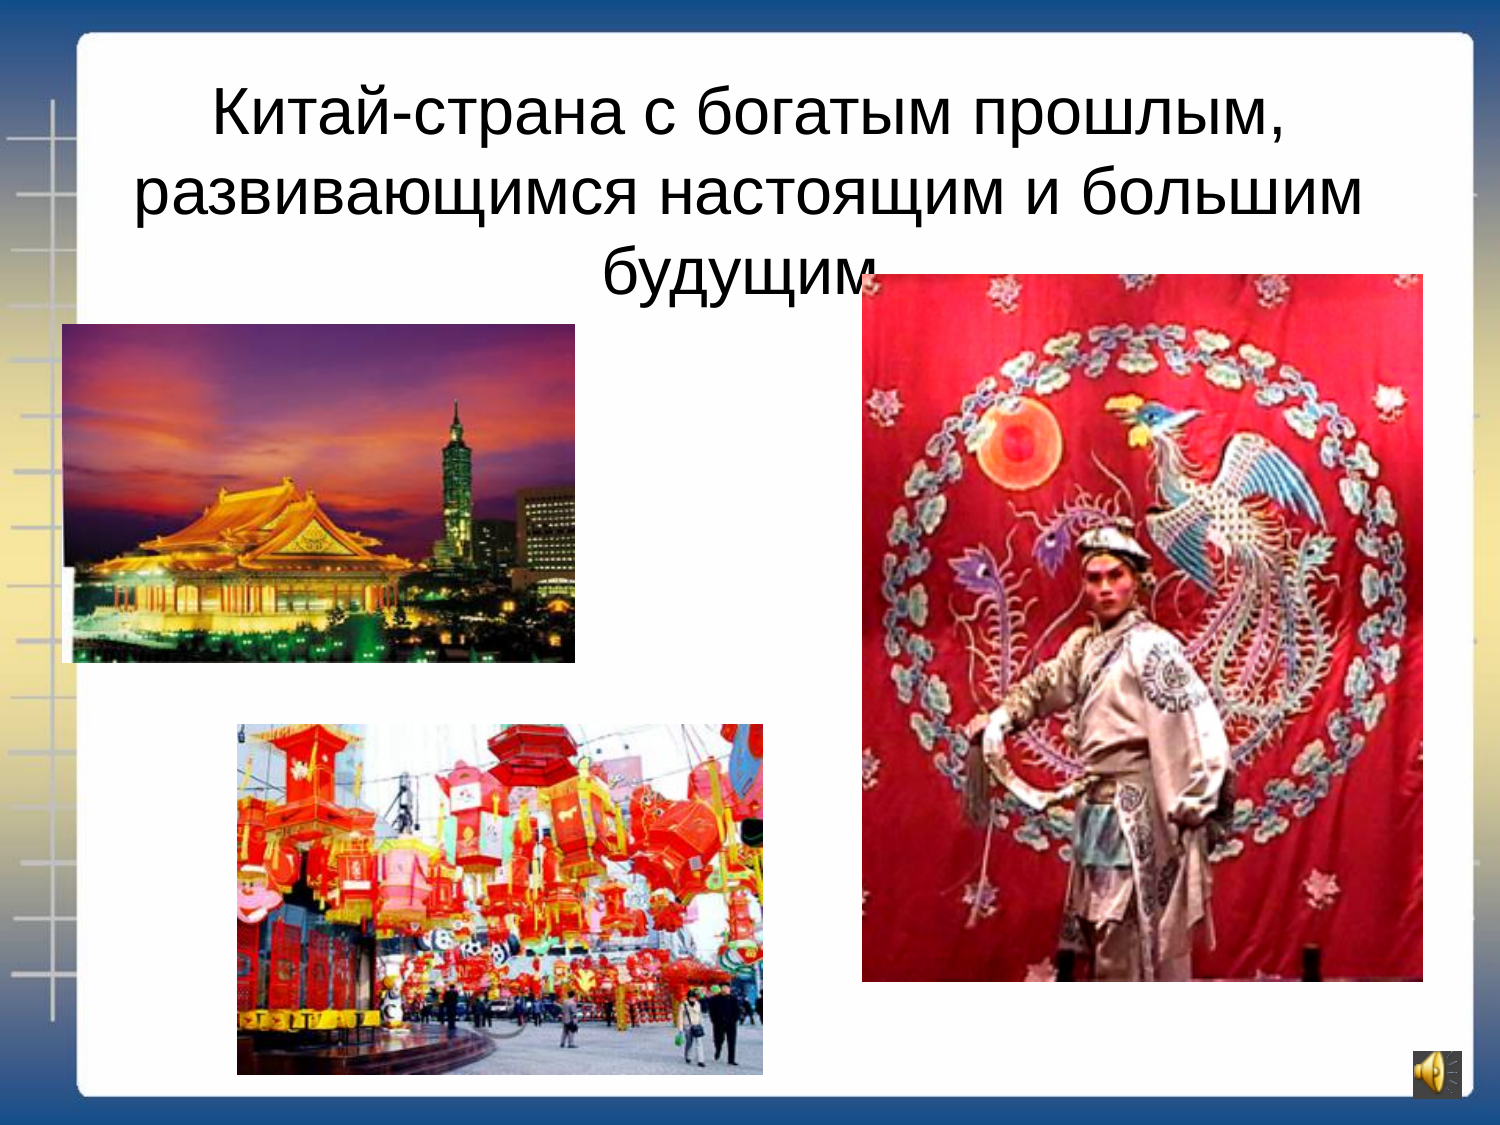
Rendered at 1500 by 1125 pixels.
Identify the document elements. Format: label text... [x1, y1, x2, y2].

title Китай-страна с богатым прошлым, развивающимся настоящим и большим будущим. [74, 74, 1426, 301]
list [62, 324, 576, 663]
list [237, 724, 763, 1076]
picture [0, 0, 1500, 1125]
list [862, 274, 1424, 982]
